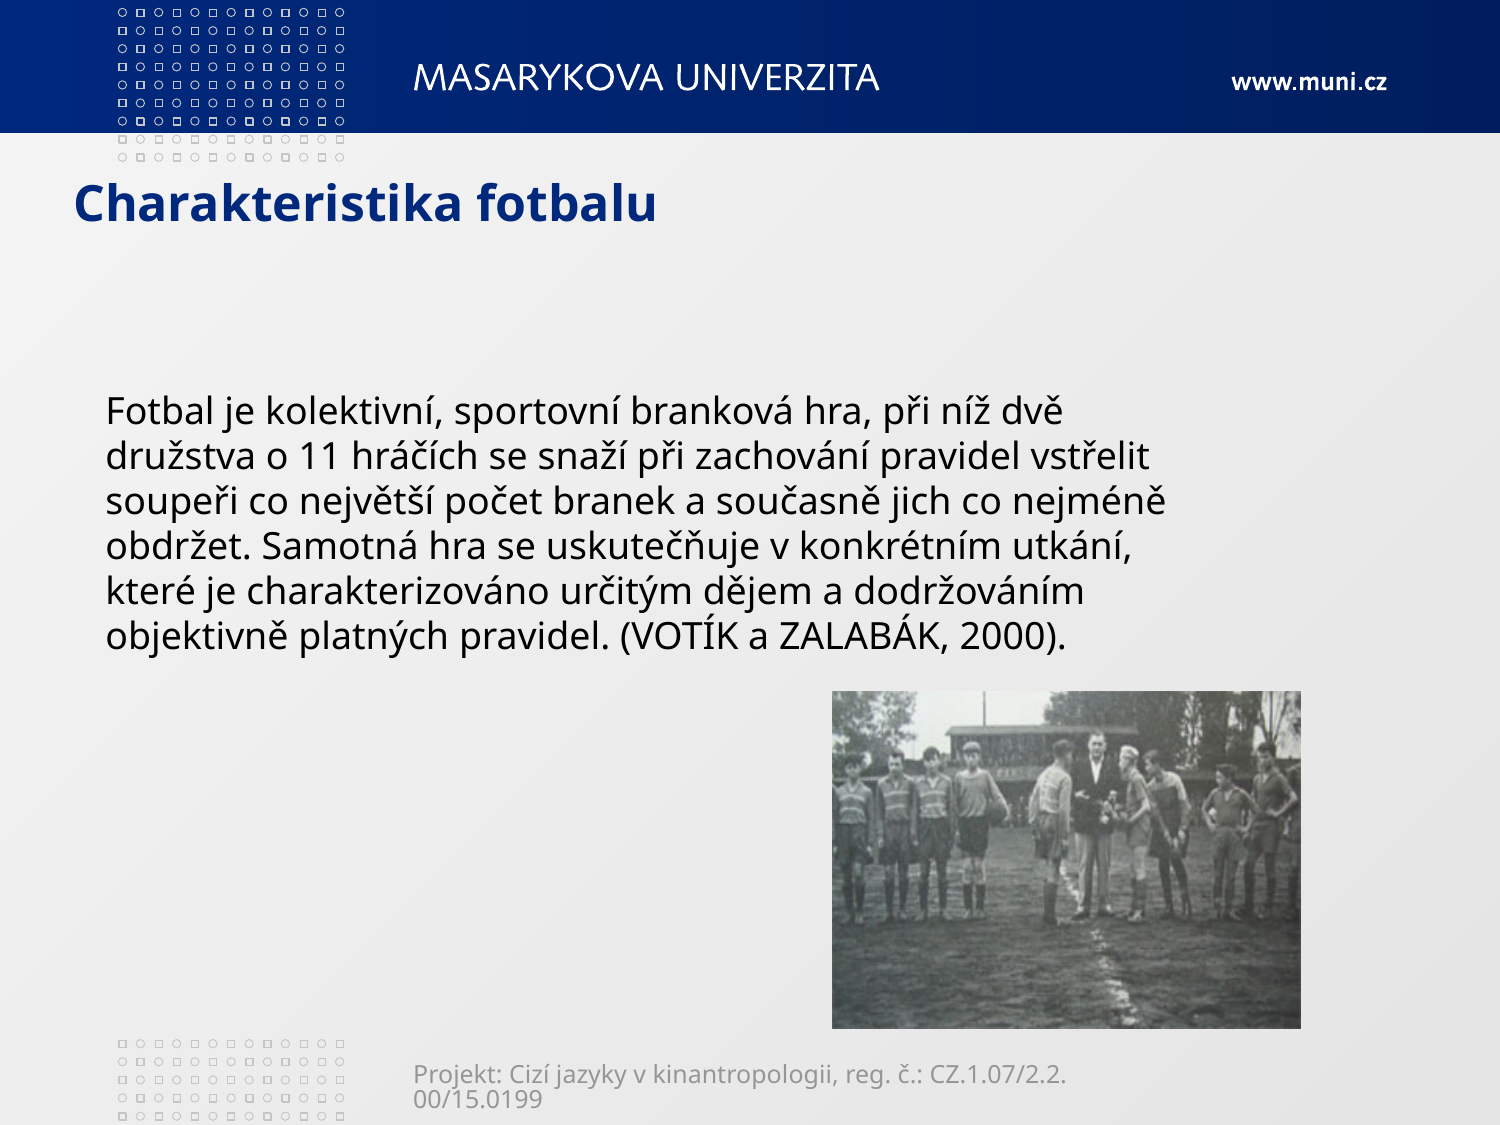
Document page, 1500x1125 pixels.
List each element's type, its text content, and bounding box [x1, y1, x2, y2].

footer Projekt: Cizí jazyky v kinantropologii, reg. č.: CZ.1.07/2.2.00/15.0199 [413, 1025, 1075, 1100]
subtitle Fotbal je kolektivní, sportovní branková hra, při níž dvě družstva o 11 hráčích se snaží při zachování pravidel vstřelit soupeři co největší počet branek a současně jich co nejméně obdržet. Samotná hra se uskutečňuje v konkrétním utkání, které je charakterizováno určitým dějem a dodržováním objektivně platných pravidel. (VOTÍK a ZALABÁK, 2000). [105, 386, 1207, 809]
picture [831, 691, 1301, 1030]
title Charakteristika fotbalu [58, 164, 1334, 406]
